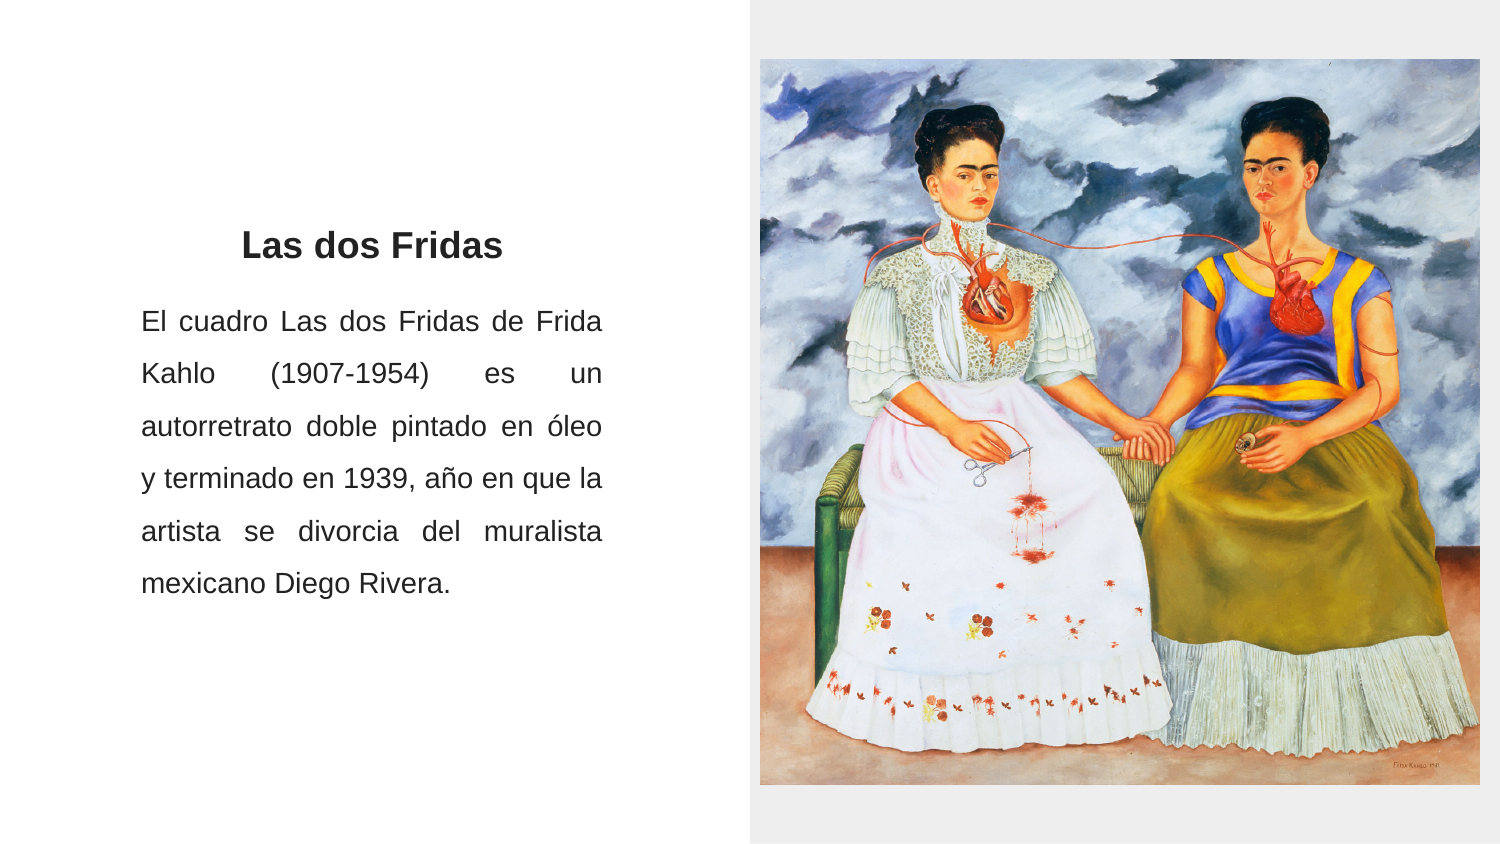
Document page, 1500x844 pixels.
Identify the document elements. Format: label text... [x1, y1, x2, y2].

text_box Las dos Fridas El cuadro Las dos Fridas de Frida Kahlo (1907-1954) es un autorretrato doble pintado en óleo y terminado en 1939, año en que la artista se divorcia del muralista mexicano Diego Rivera. [126, 191, 619, 684]
picture [759, 58, 1480, 785]
